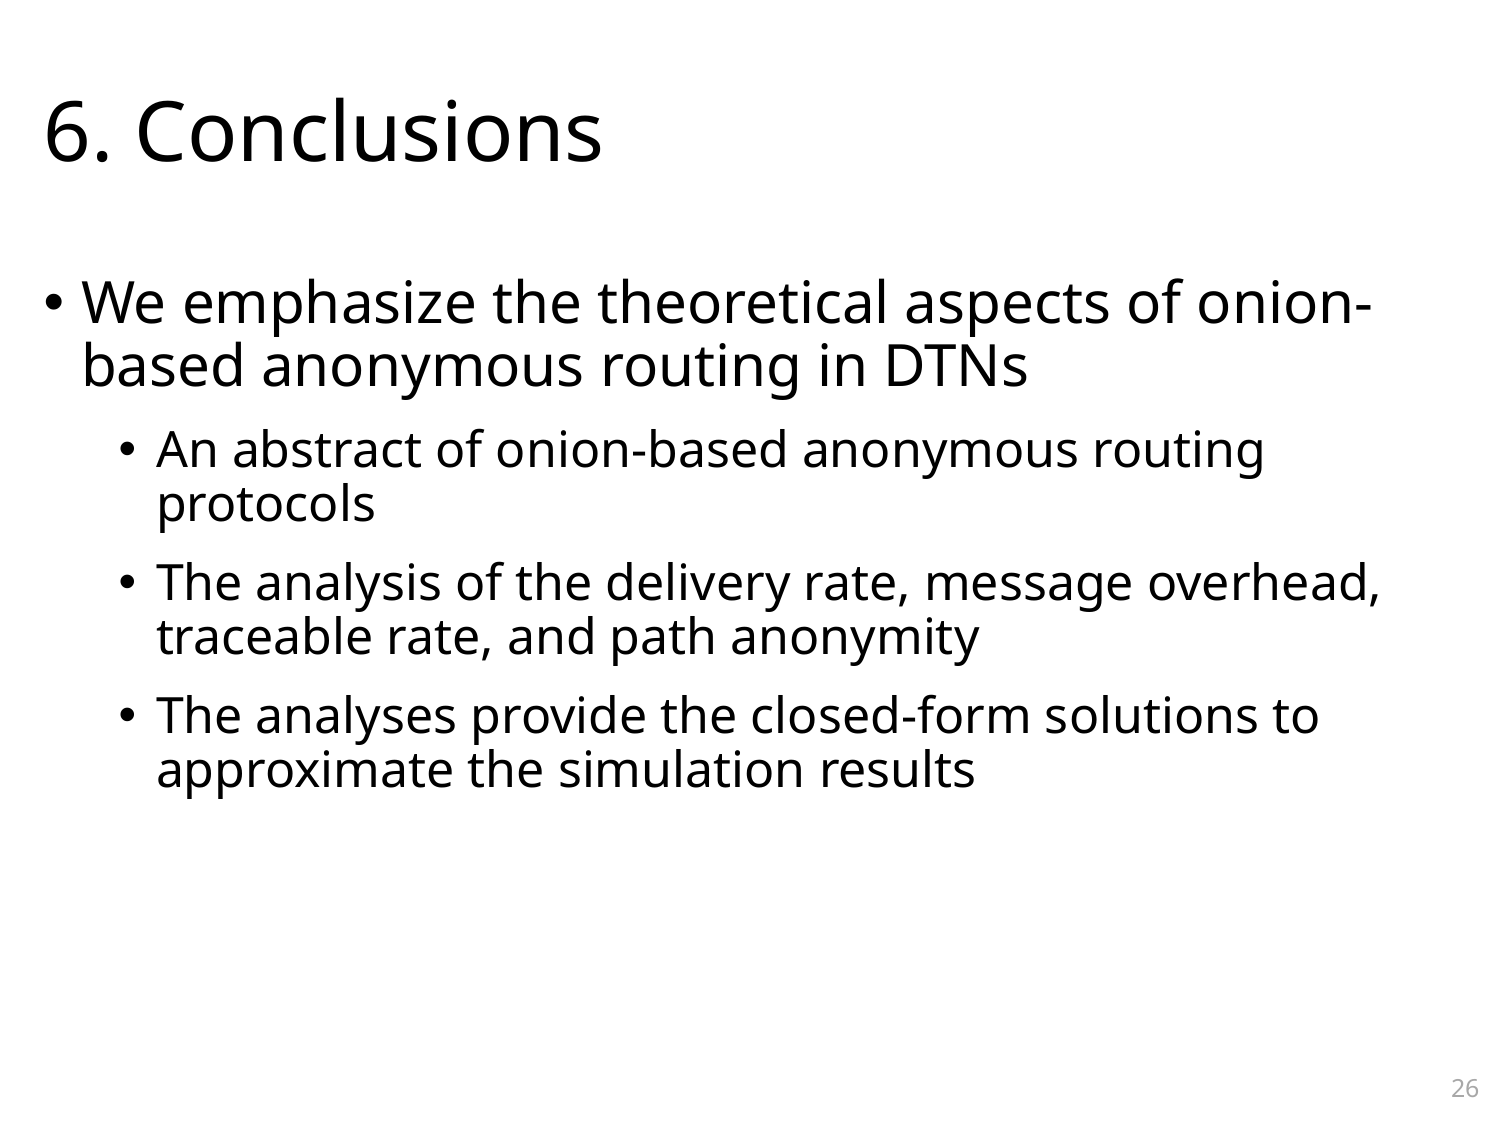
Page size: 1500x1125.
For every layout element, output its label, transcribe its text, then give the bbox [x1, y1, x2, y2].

slide_number 26 [1341, 1059, 1495, 1119]
list We emphasize the theoretical aspects of onion-based anonymous routing in DTNs An abstract of onion-based anonymous routing protocols The analysis of the delivery rate, message overhead, traceable rate, and path anonymity The analyses provide the closed-form solutions to approximate the simulation results [28, 266, 1467, 1086]
title 6. Conclusions [28, 25, 1467, 244]
